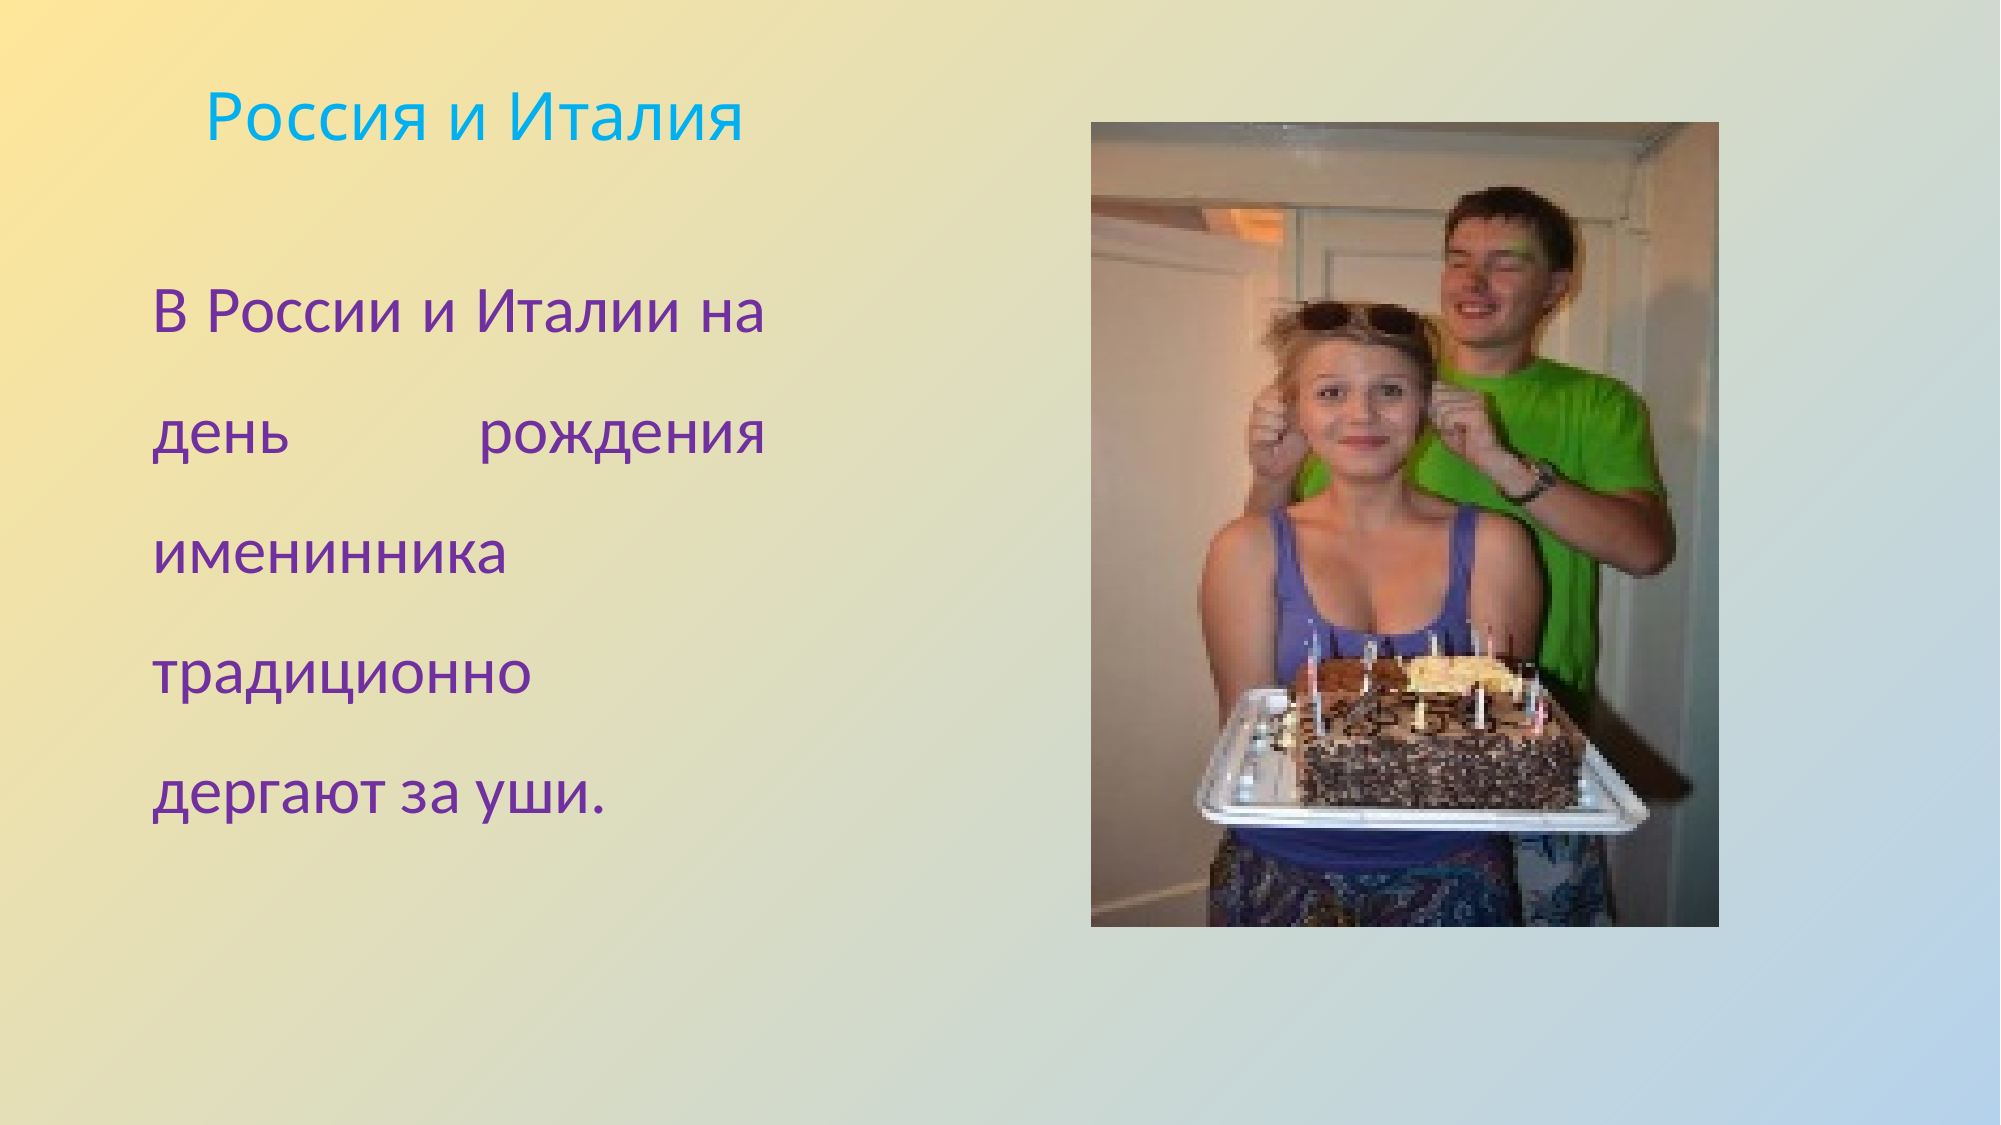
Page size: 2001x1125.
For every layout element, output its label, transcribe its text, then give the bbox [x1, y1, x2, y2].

title Россия и Италия [137, 36, 783, 162]
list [1091, 122, 1719, 928]
list В России и Италии на день рождения именинника традиционно дергают за уши. [137, 218, 783, 963]
